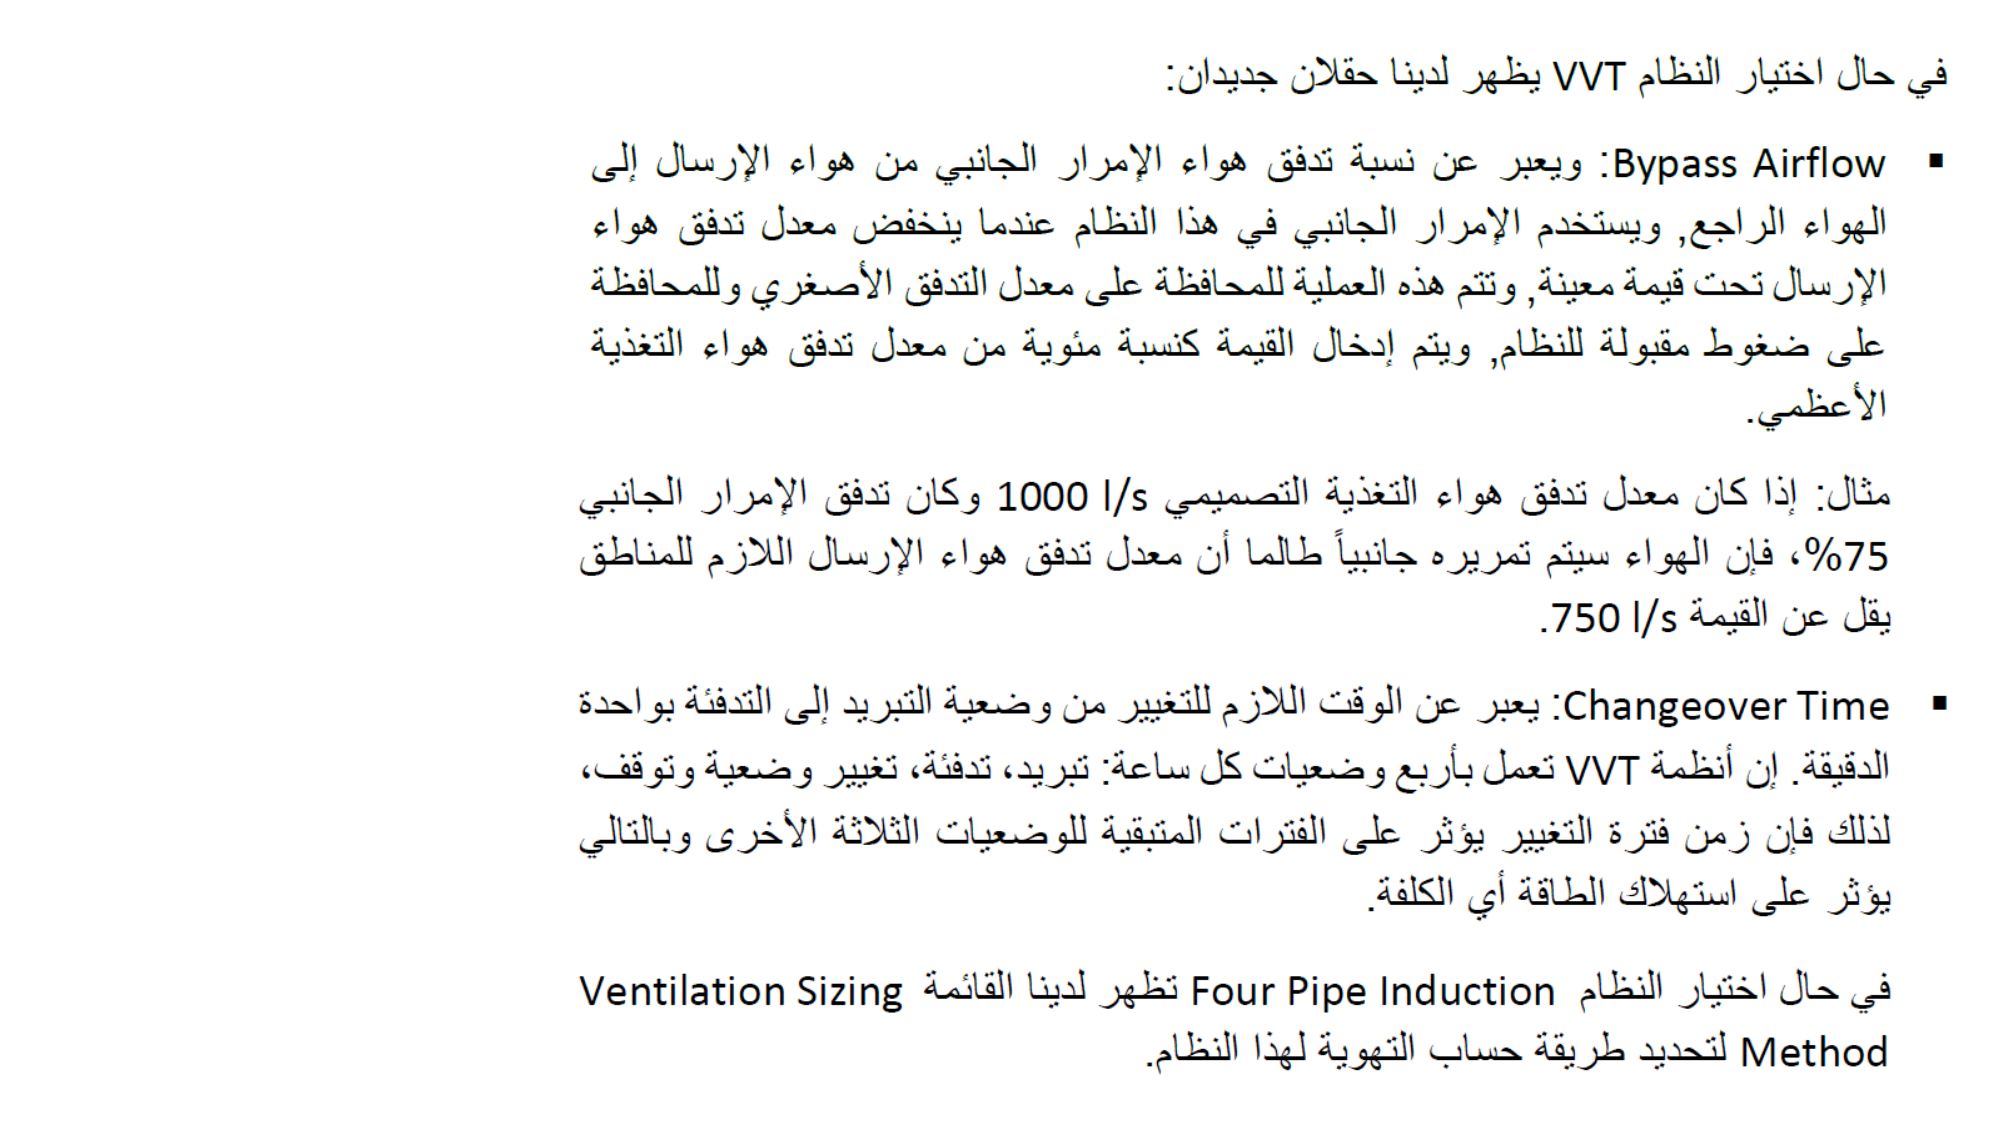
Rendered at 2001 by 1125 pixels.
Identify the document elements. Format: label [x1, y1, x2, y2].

picture [495, 47, 1990, 1089]
